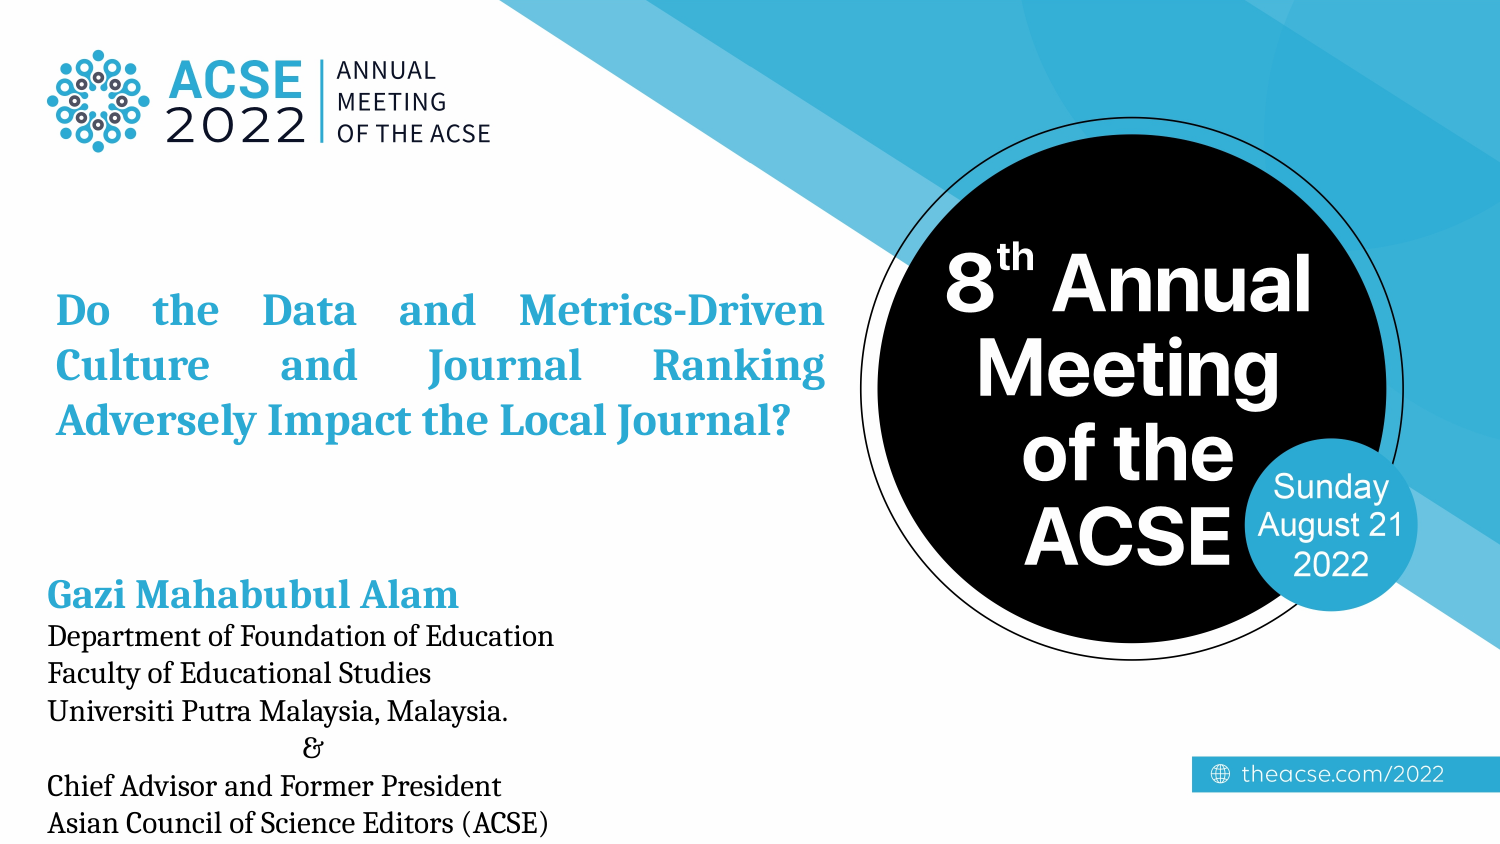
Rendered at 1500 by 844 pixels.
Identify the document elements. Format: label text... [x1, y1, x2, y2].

text_box Department of Foundation of Education Faculty of Educational Studies Universiti Putra Malaysia, Malaysia. & Chief Advisor and Former President Asian Council of Science Editors (ACSE) [32, 607, 600, 835]
text_box Gazi Mahabubul Alam [32, 559, 808, 607]
picture [0, 0, 1500, 844]
subtitle Do the Data and Metrics-Driven Culture and Journal Ranking Adversely Impact the Local Journal? [40, 271, 841, 457]
